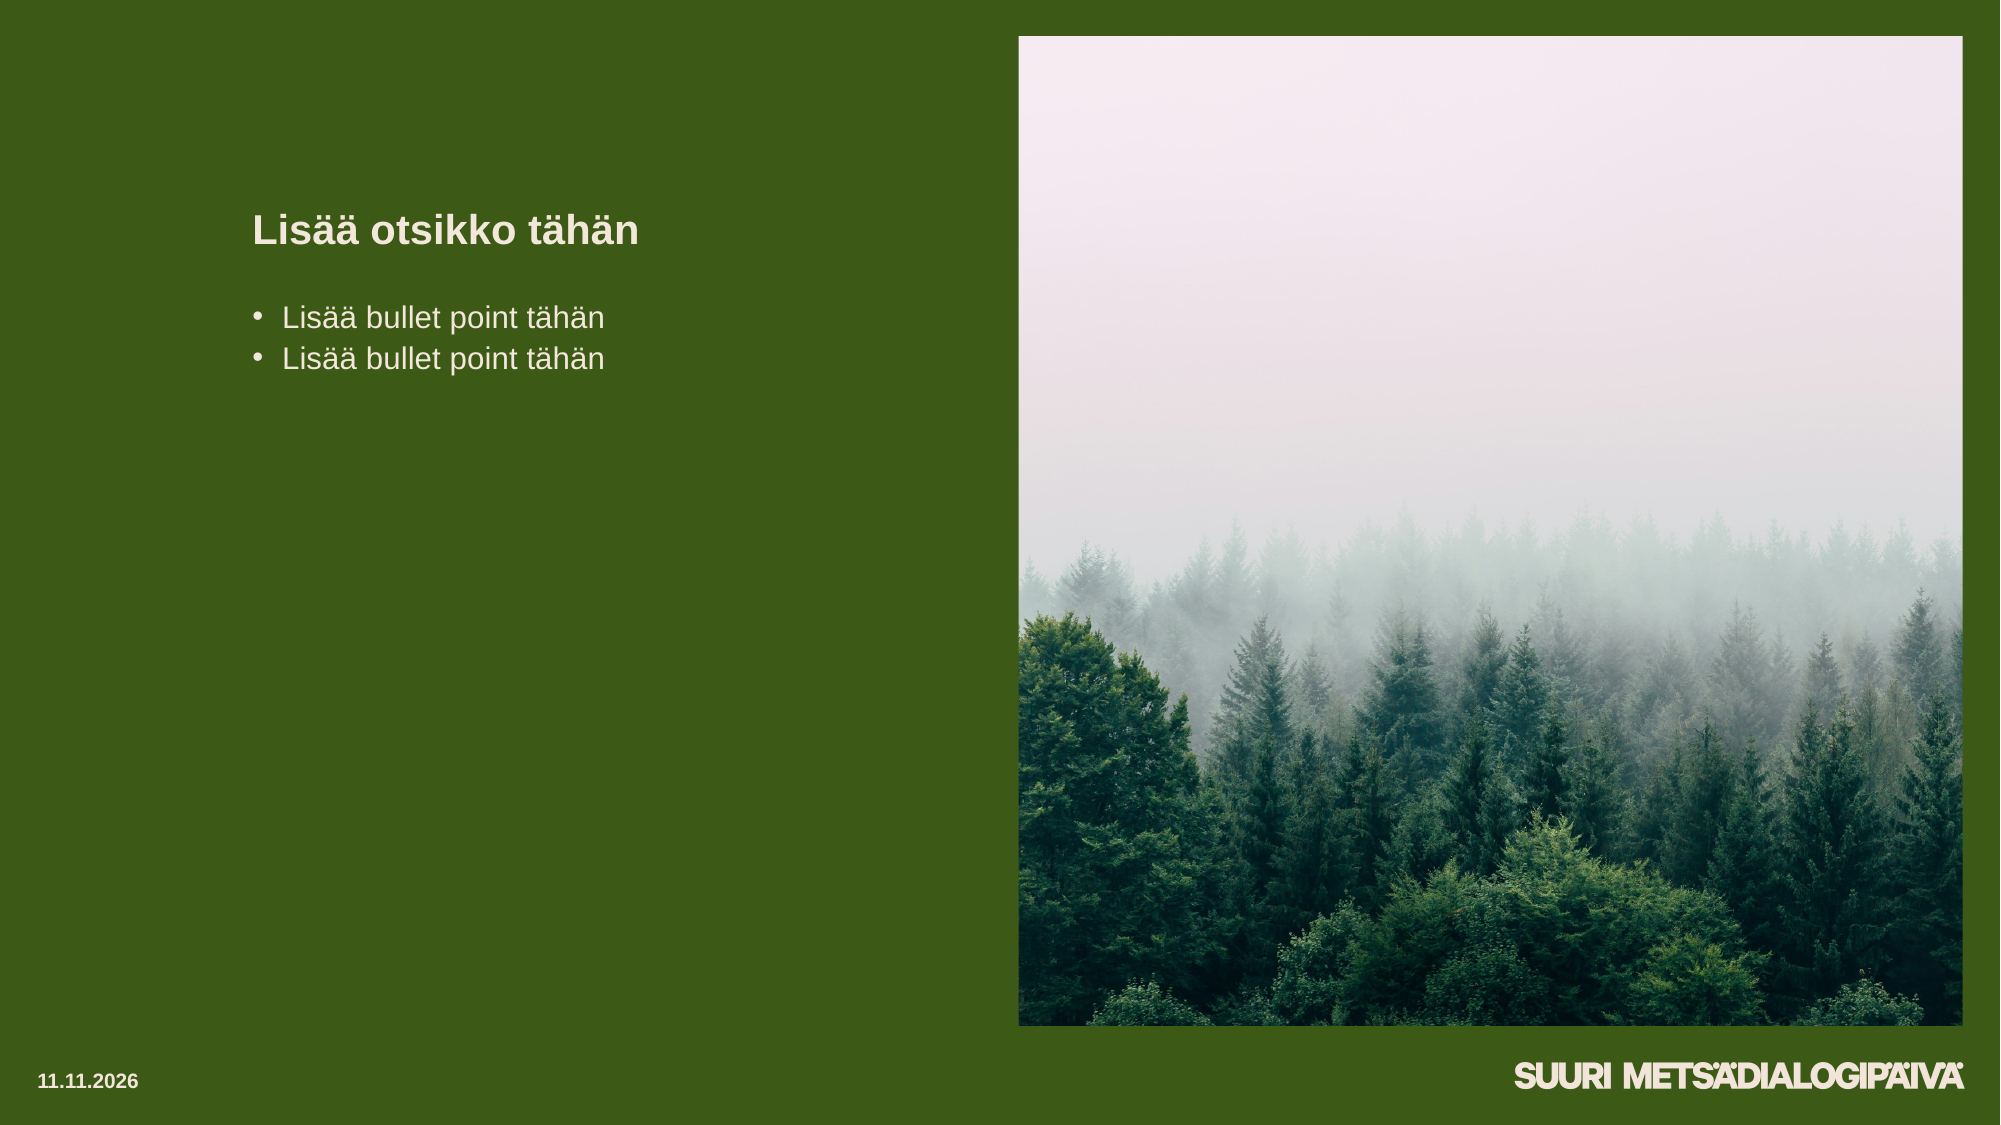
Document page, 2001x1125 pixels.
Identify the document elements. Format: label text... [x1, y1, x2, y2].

list Lisää bullet point tähän Lisää bullet point tähän [252, 297, 948, 962]
picture [1514, 1049, 1965, 1099]
picture [1018, 36, 1964, 1026]
title Lisää otsikko tähän [252, 208, 948, 297]
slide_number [37, 1063, 488, 1098]
